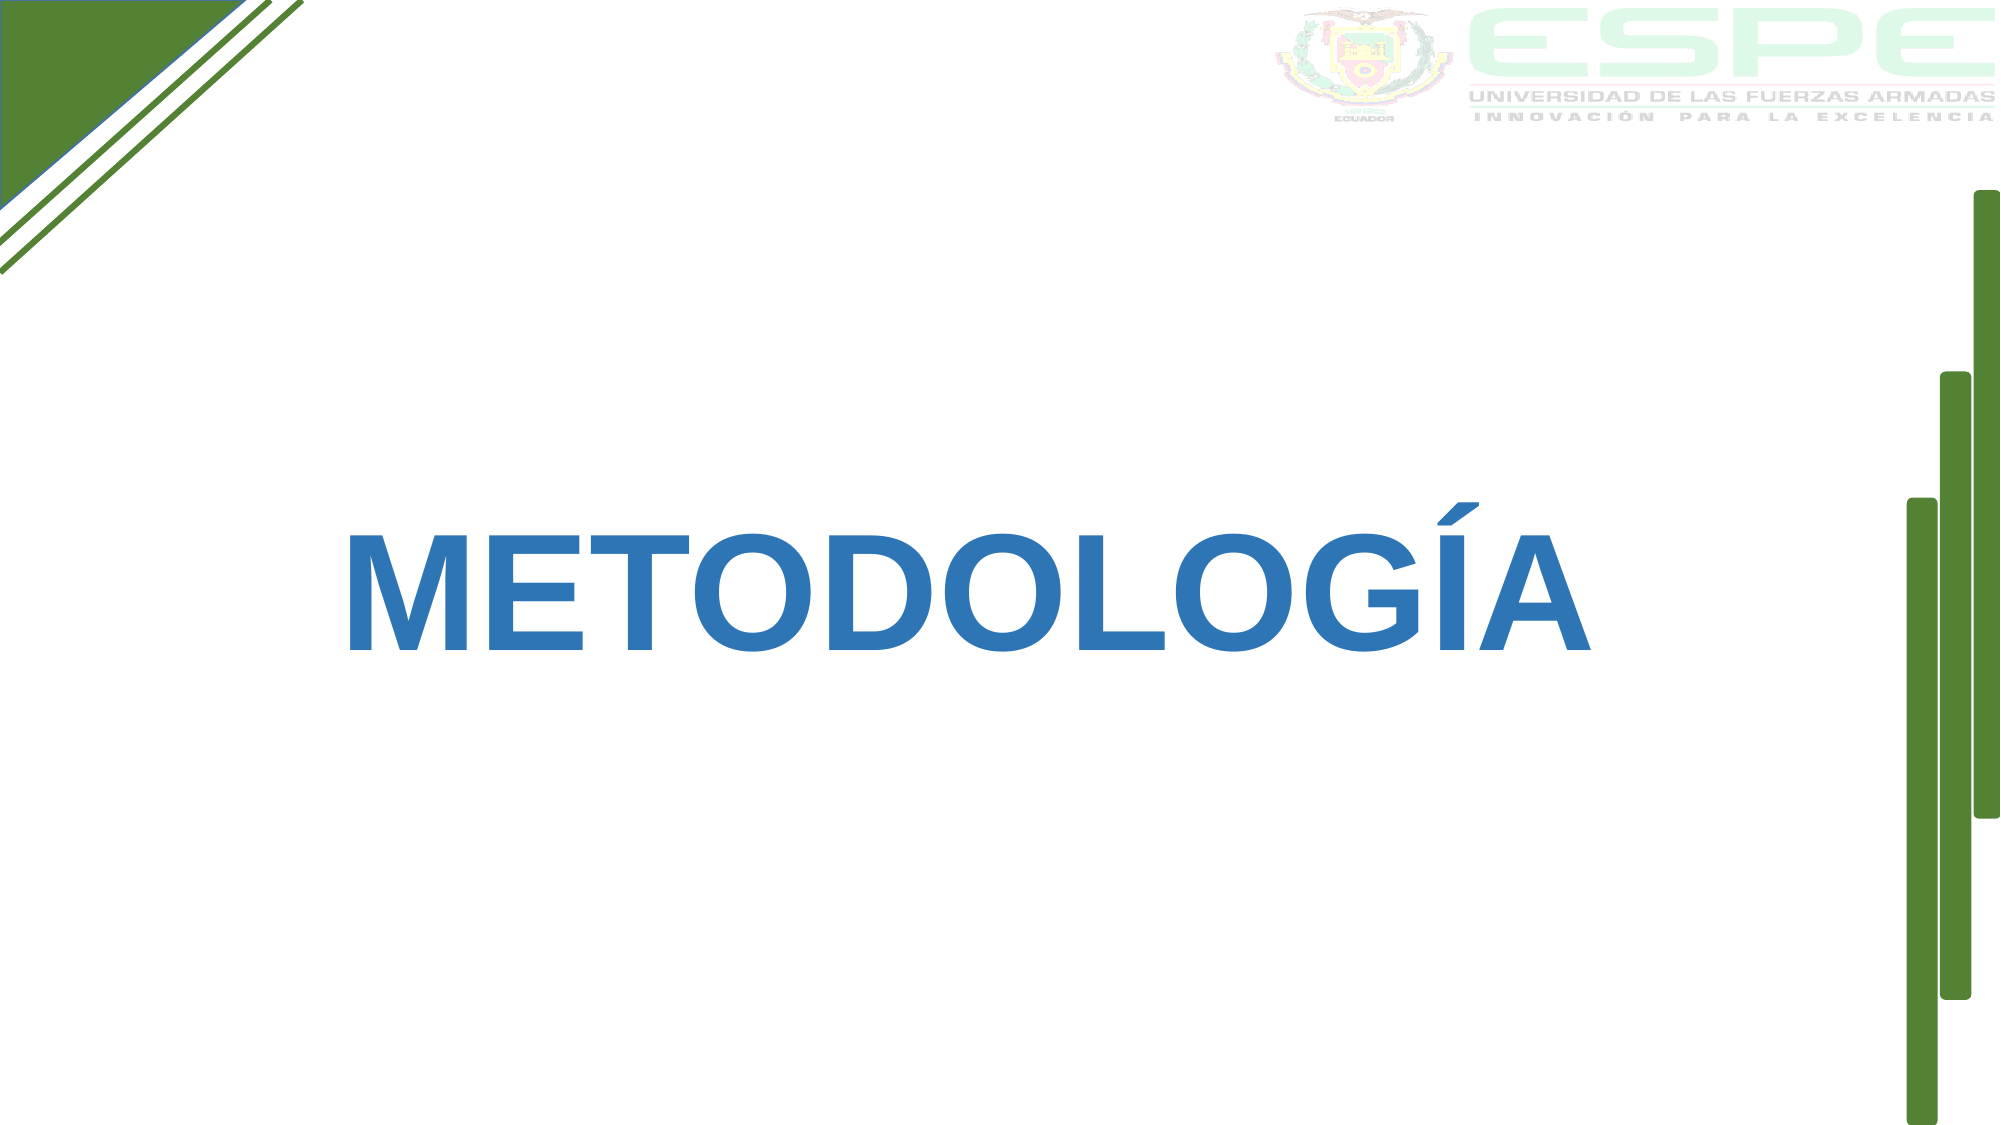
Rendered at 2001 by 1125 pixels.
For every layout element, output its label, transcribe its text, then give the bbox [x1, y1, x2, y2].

text_box [1973, 190, 2000, 819]
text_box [0, 0, 303, 273]
text_box METODOLOGÍA [324, 476, 1612, 692]
picture [1233, 0, 2000, 148]
text_box [1906, 497, 1938, 1125]
text_box [1939, 371, 1972, 1000]
